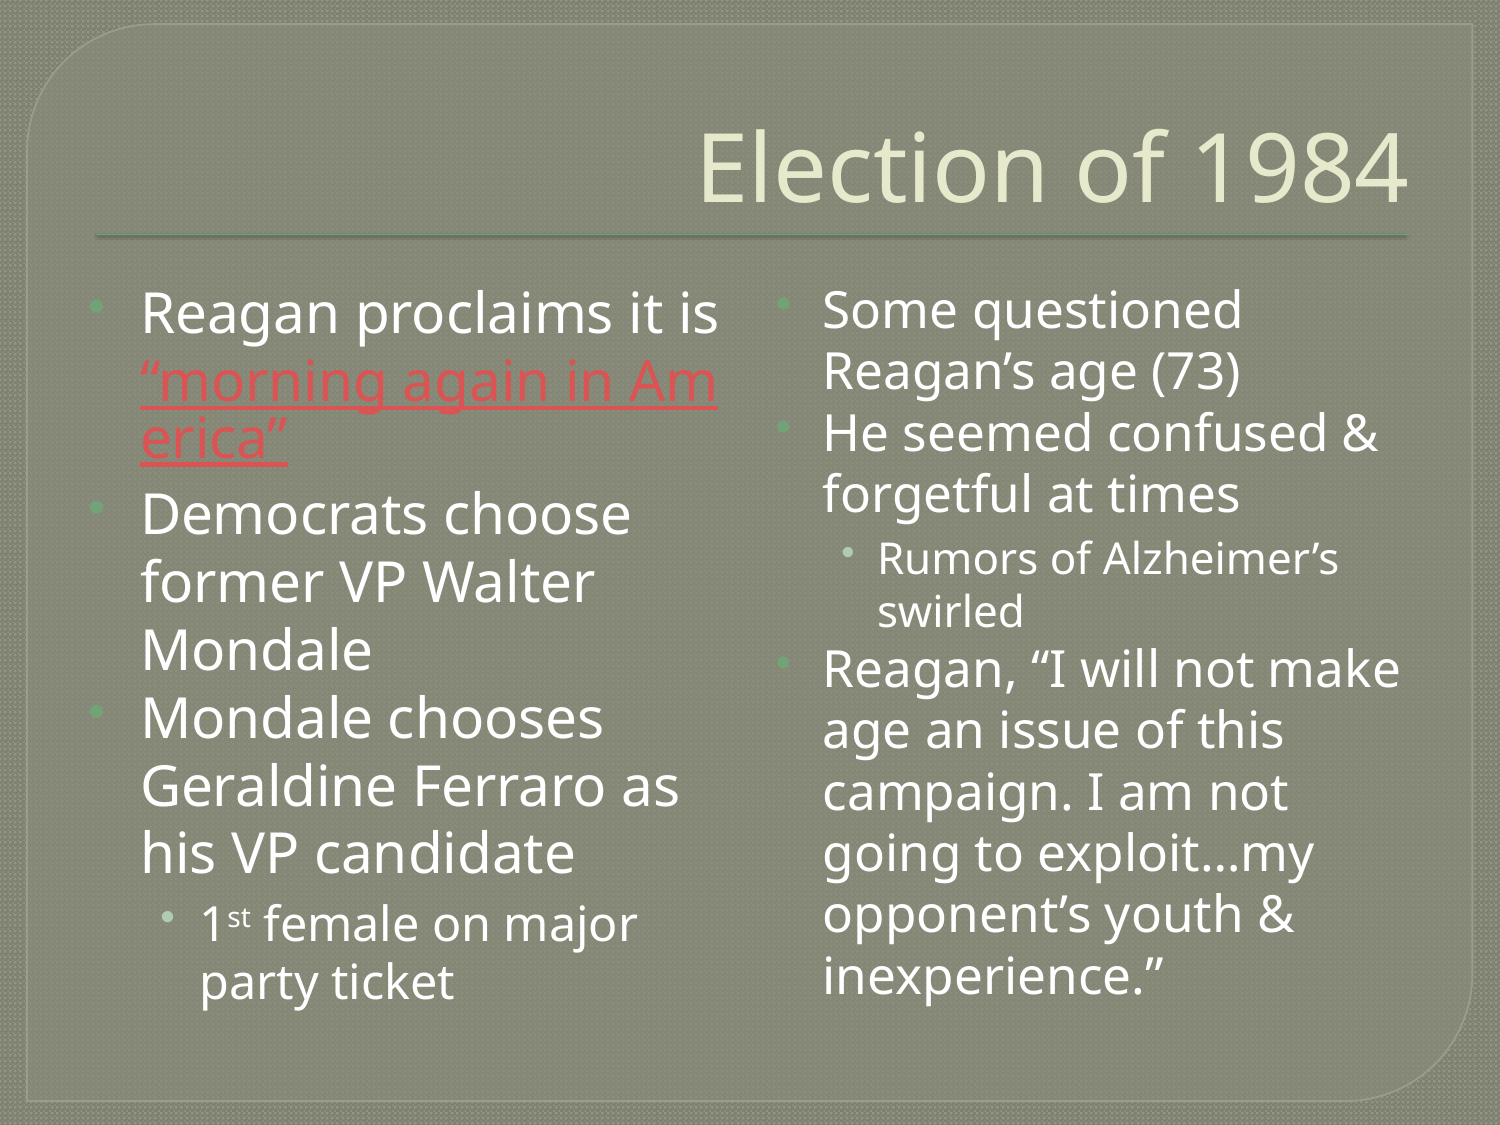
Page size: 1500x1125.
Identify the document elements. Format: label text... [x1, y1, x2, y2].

title Election of 1984 [75, 41, 1425, 230]
list Some questioned Reagan’s age (73) He seemed confused & forgetful at times Rumors of Alzheimer’s swirled Reagan, “I will not make age an issue of this campaign. I am not going to exploit…my opponent’s youth & inexperience.” [762, 270, 1425, 1013]
list Reagan proclaims it is “morning again in America” Democrats choose former VP Walter Mondale Mondale chooses Geraldine Ferraro as his VP candidate 1st female on major party ticket [75, 270, 738, 1013]
